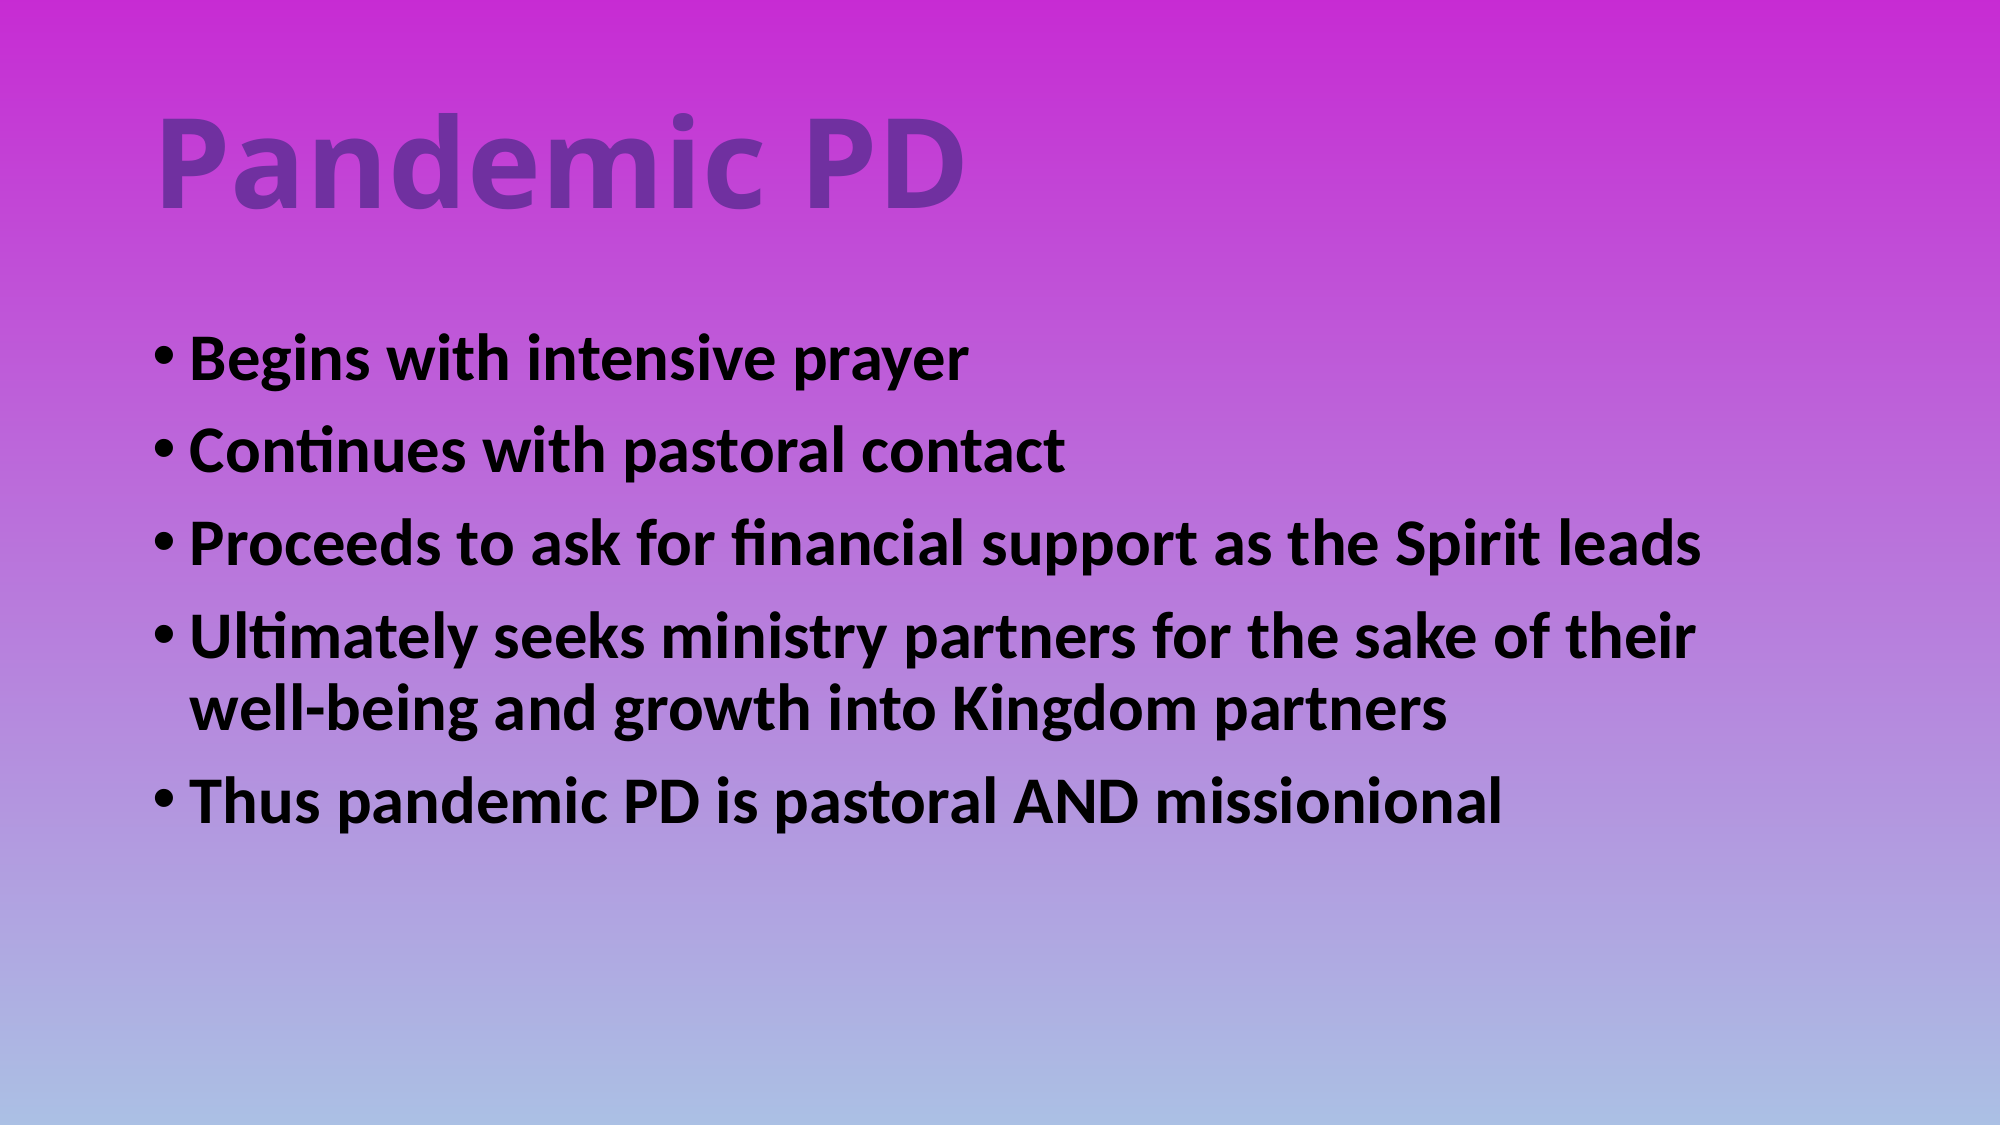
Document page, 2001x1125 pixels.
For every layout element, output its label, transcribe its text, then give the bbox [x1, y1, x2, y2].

title Pandemic PD [137, 59, 1863, 278]
list Begins with intensive prayer Continues with pastoral contact Proceeds to ask for financial support as the Spirit leads Ultimately seeks ministry partners for the sake of their well-being and growth into Kingdom partners Thus pandemic PD is pastoral AND missionional [137, 315, 1863, 1029]
